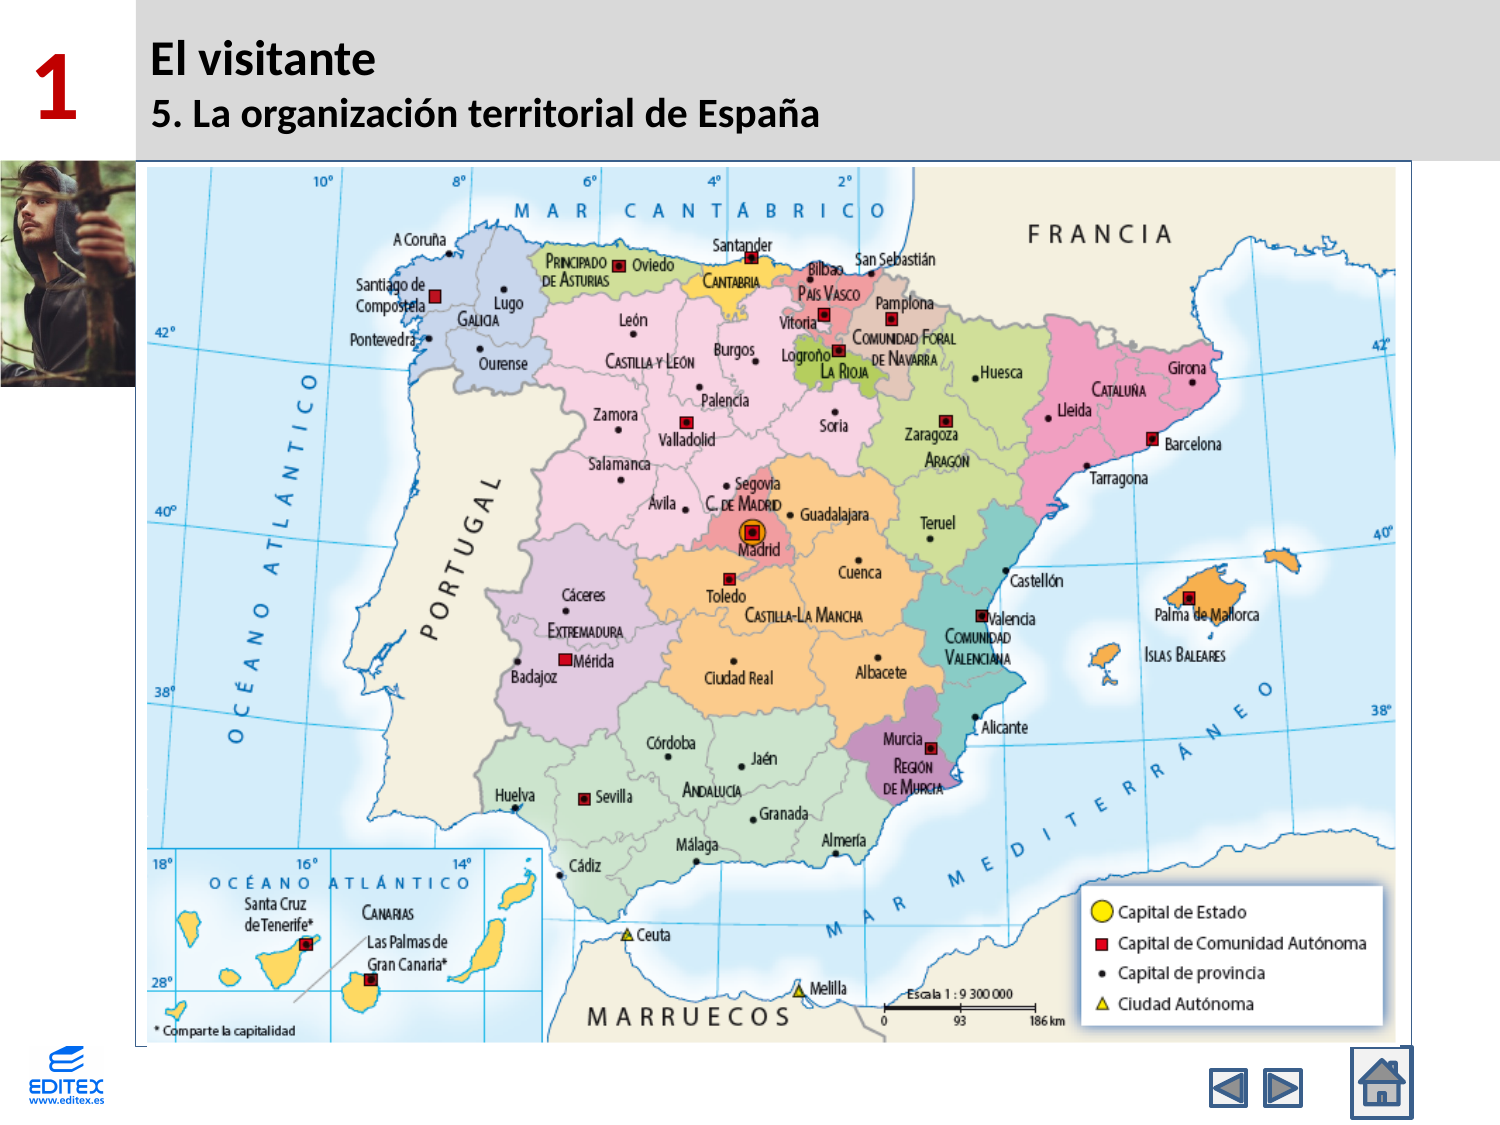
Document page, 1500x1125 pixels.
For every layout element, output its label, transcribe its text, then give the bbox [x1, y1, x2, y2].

picture [0, 160, 136, 387]
text_box [1350, 1045, 1414, 1120]
text_box [134, 159, 1413, 1045]
title El visitante 5. La organización territorial de España [135, 0, 1500, 161]
text_box [1209, 1068, 1248, 1108]
text_box [134, 386, 143, 1049]
picture [147, 167, 1400, 1047]
picture [29, 1046, 104, 1106]
text_box [1263, 1068, 1303, 1108]
text_box 1 [0, 0, 136, 150]
